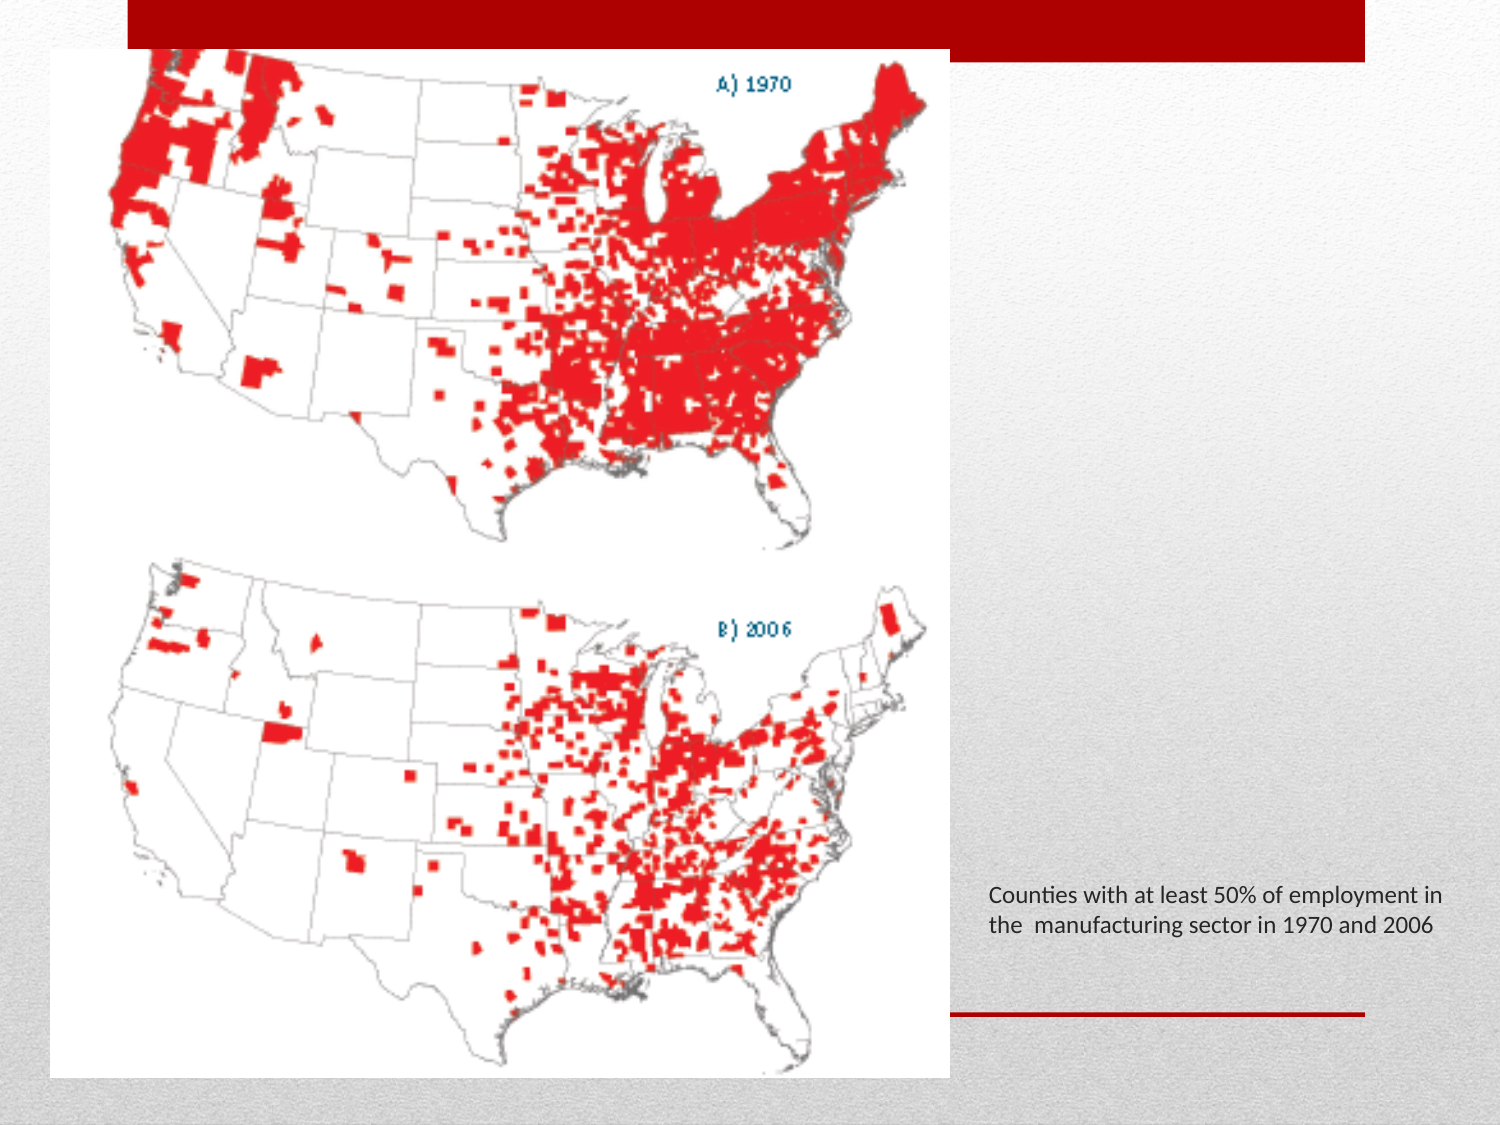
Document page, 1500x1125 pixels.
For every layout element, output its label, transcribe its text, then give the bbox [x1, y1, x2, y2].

title Counties with at least 50% of employment in the manufacturing sector in 1970 and 2006 [974, 225, 1470, 946]
picture [49, 49, 951, 1079]
